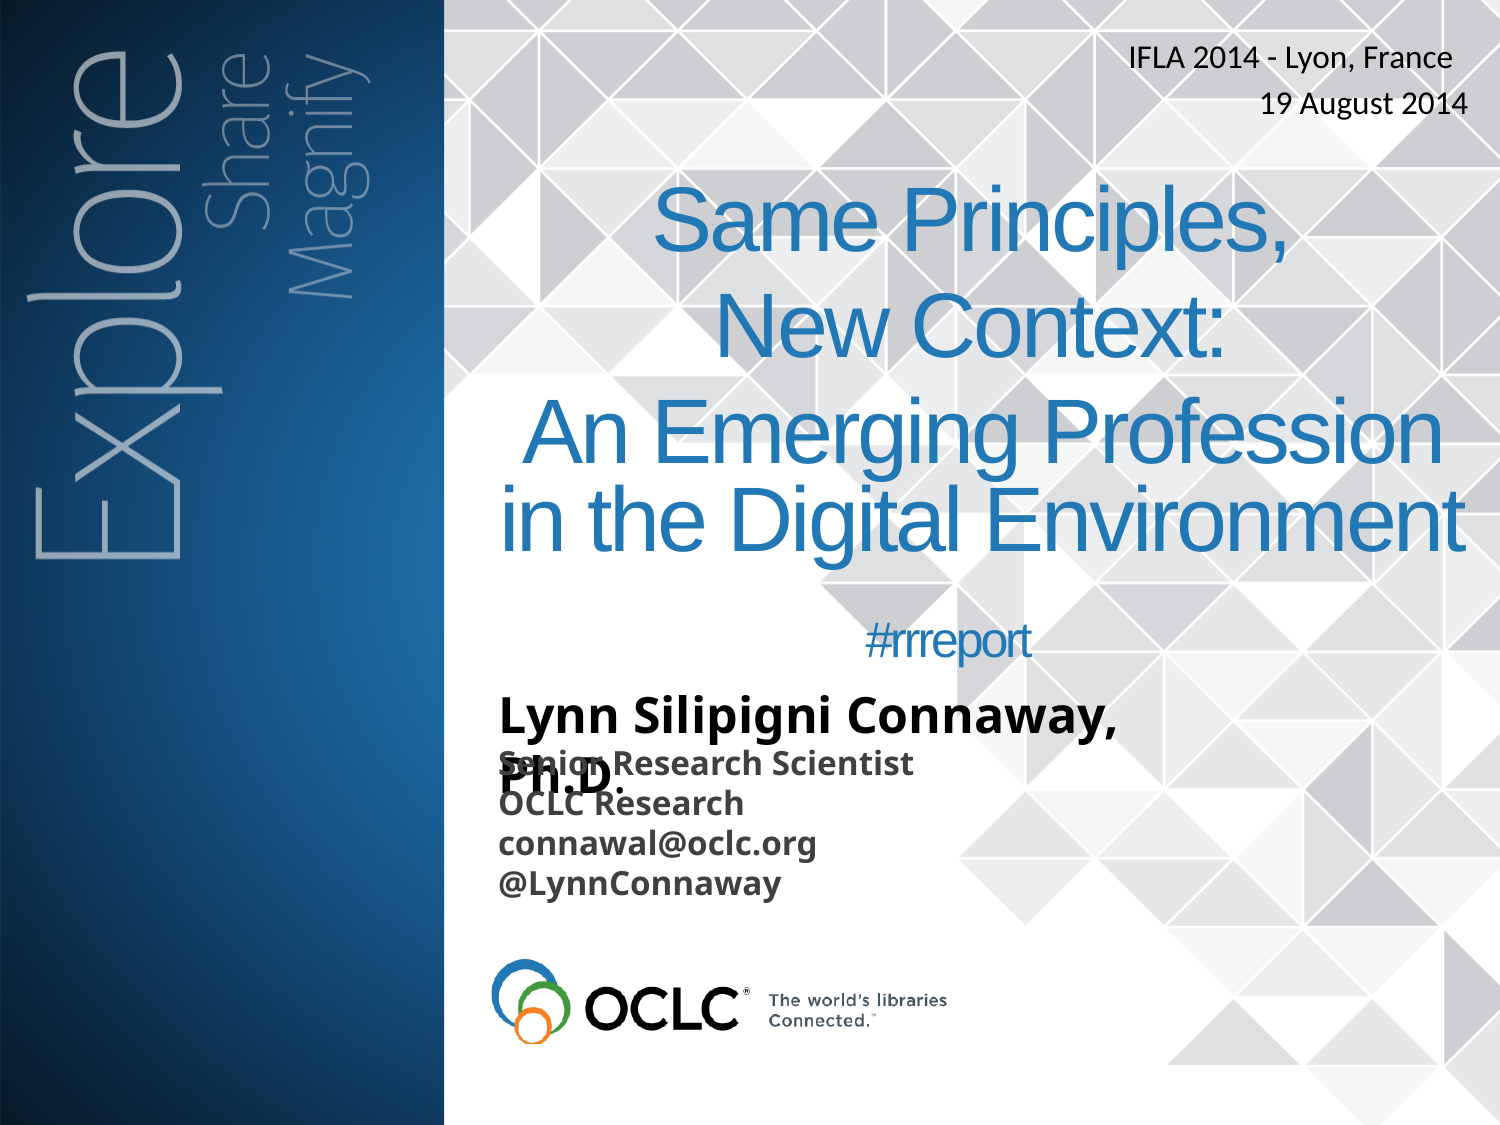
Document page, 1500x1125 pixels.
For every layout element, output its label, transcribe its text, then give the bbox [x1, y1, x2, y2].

list Lynn Silipigni Connaway, Ph.D. [483, 676, 1261, 734]
list Same Principles, New Context: An Emerging Profession in the Digital Environment [483, 150, 1484, 601]
list Senior Research Scientist OCLC Research connawal@oclc.org @LynnConnaway [483, 734, 950, 939]
text_box #rrreport [576, 600, 1322, 676]
list IFLA 2014 - Lyon, France 19 August 2014 [1074, 27, 1484, 126]
picture [0, 0, 1500, 1125]
